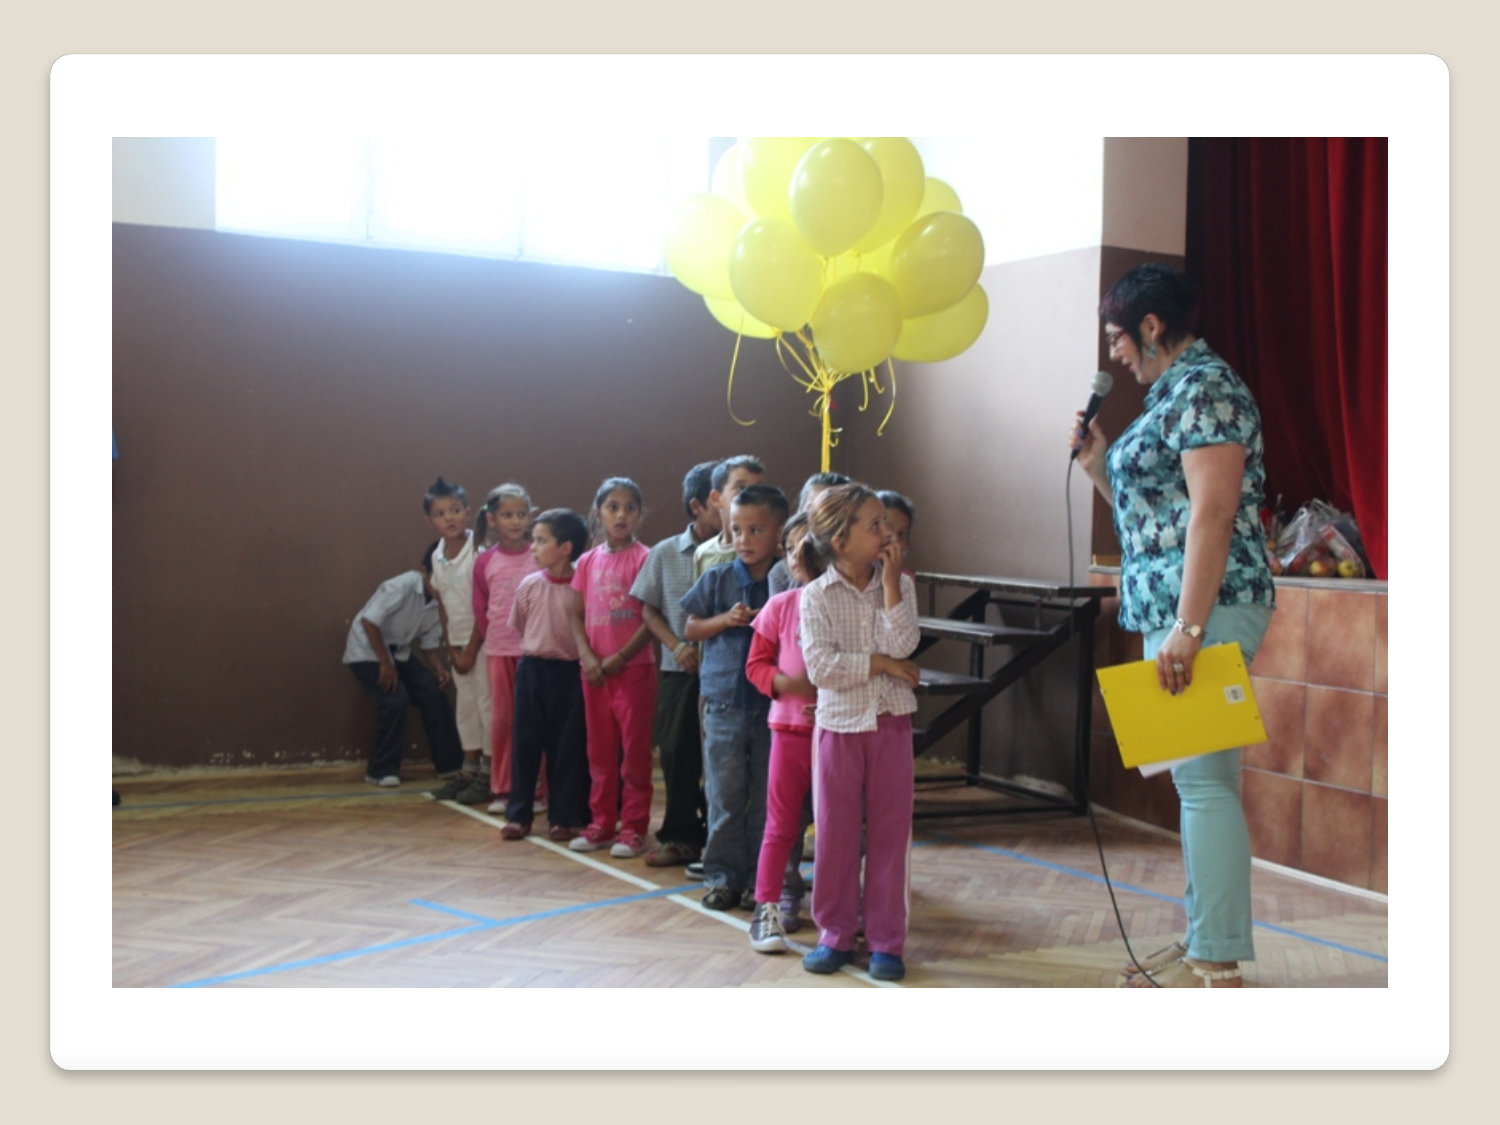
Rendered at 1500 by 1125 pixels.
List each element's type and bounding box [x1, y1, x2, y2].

picture [112, 137, 1388, 988]
